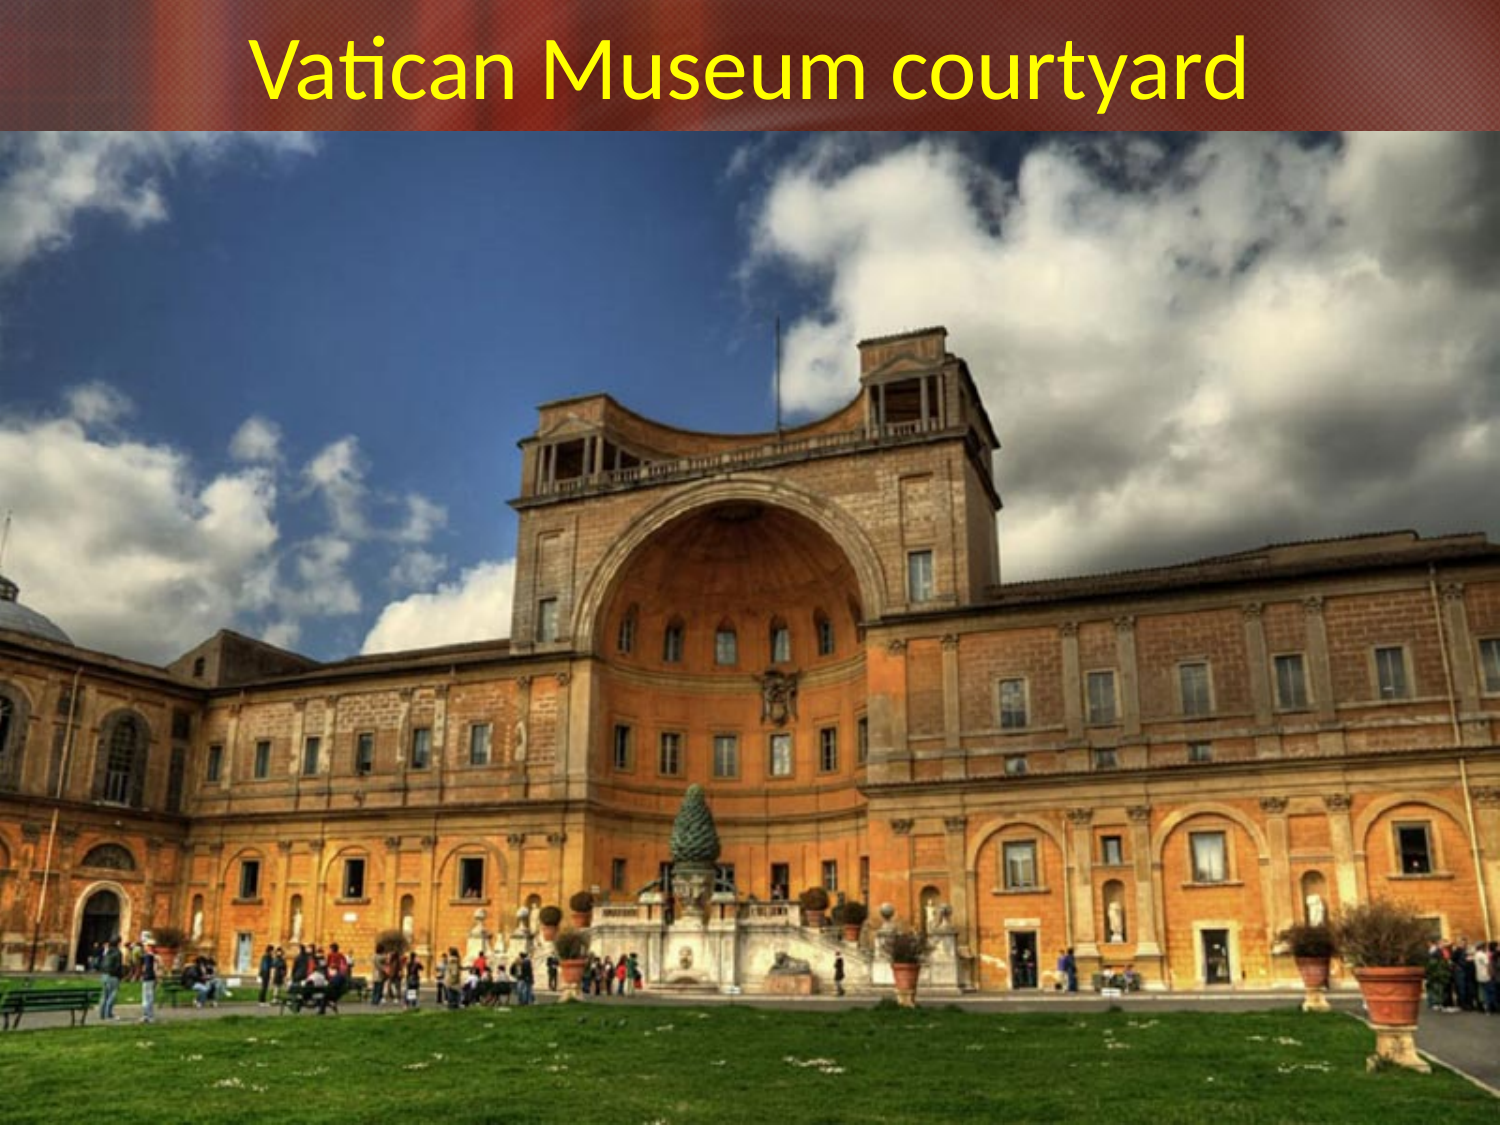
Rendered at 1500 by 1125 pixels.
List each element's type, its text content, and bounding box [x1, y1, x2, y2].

title Vatican Museum courtyard [75, 0, 1425, 125]
picture [0, 0, 1500, 1125]
